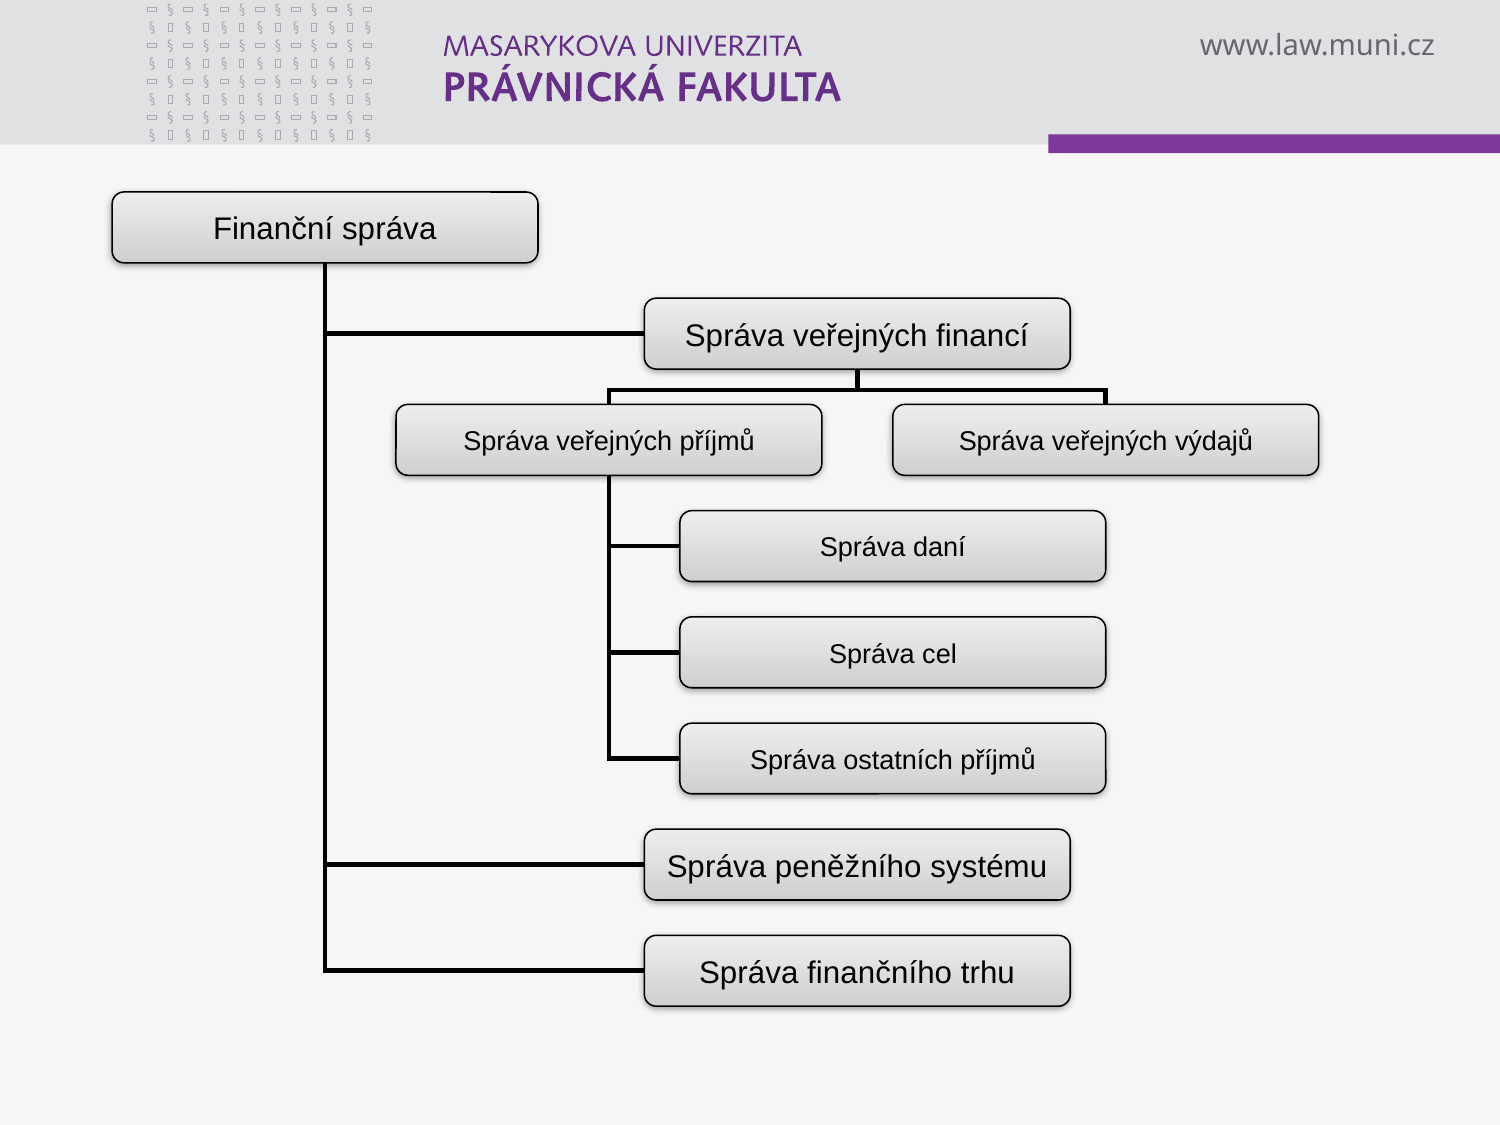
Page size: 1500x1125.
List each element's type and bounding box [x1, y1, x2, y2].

text_box [111, 191, 1319, 1007]
